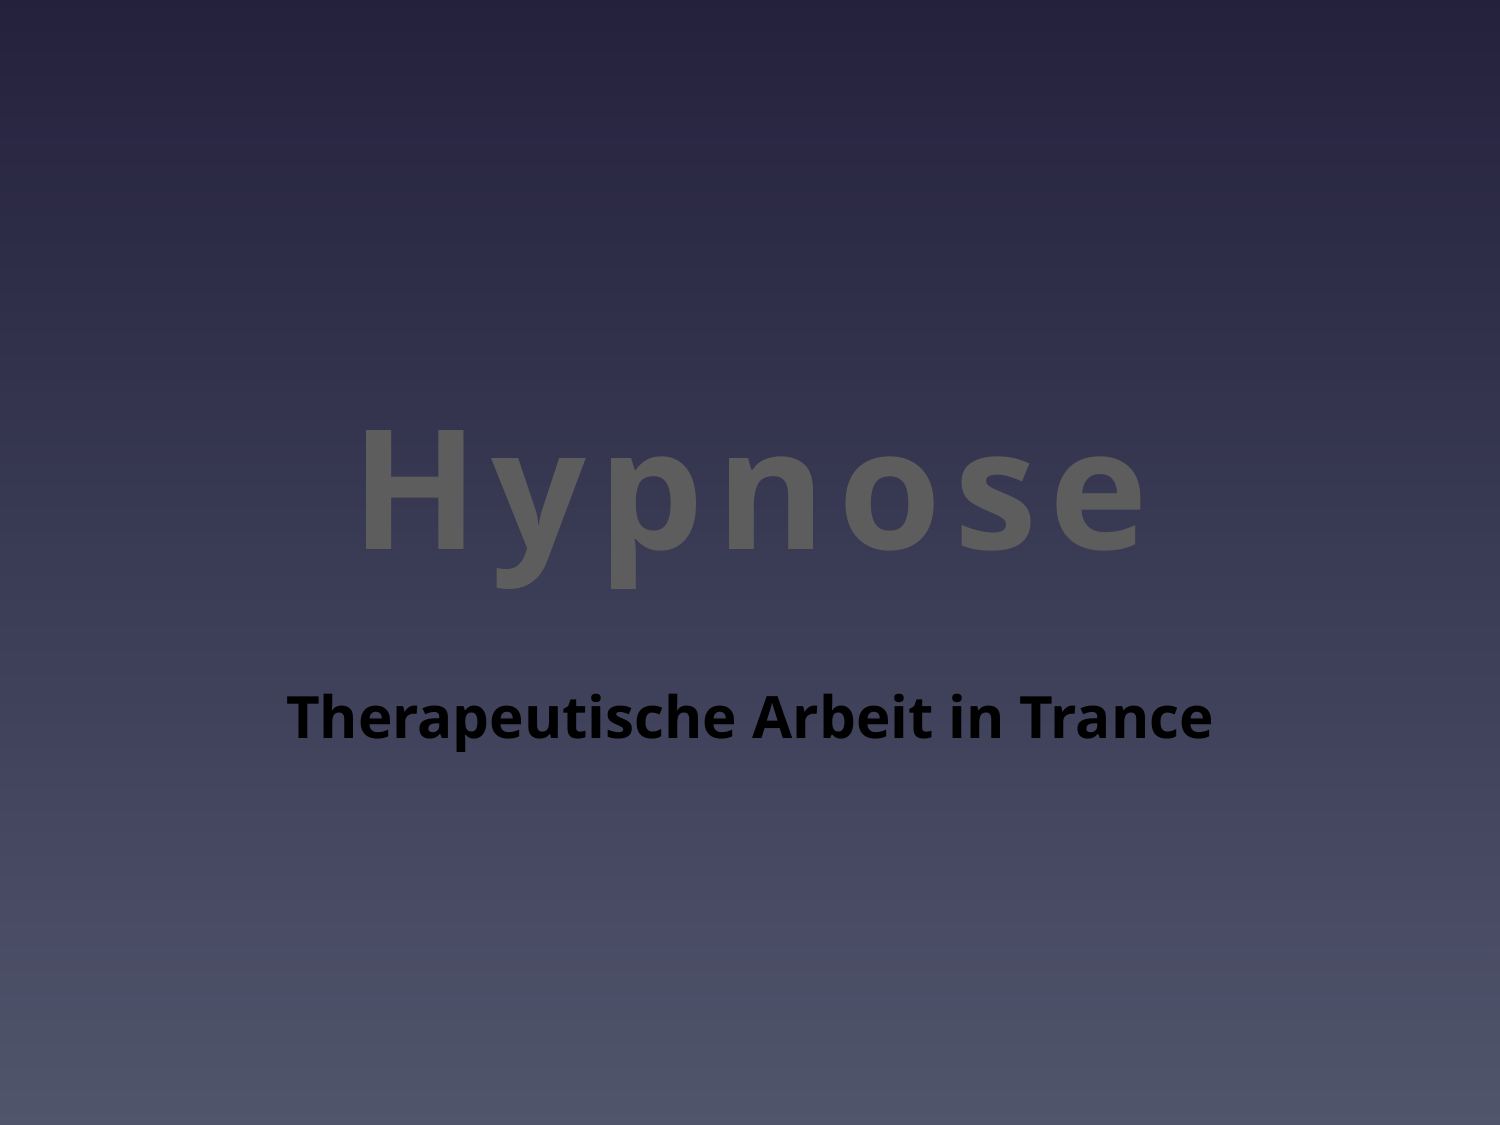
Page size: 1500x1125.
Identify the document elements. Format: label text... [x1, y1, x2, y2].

subtitle Therapeutische Arbeit in Trance [225, 637, 1275, 925]
title Hypnose [112, 349, 1388, 591]
